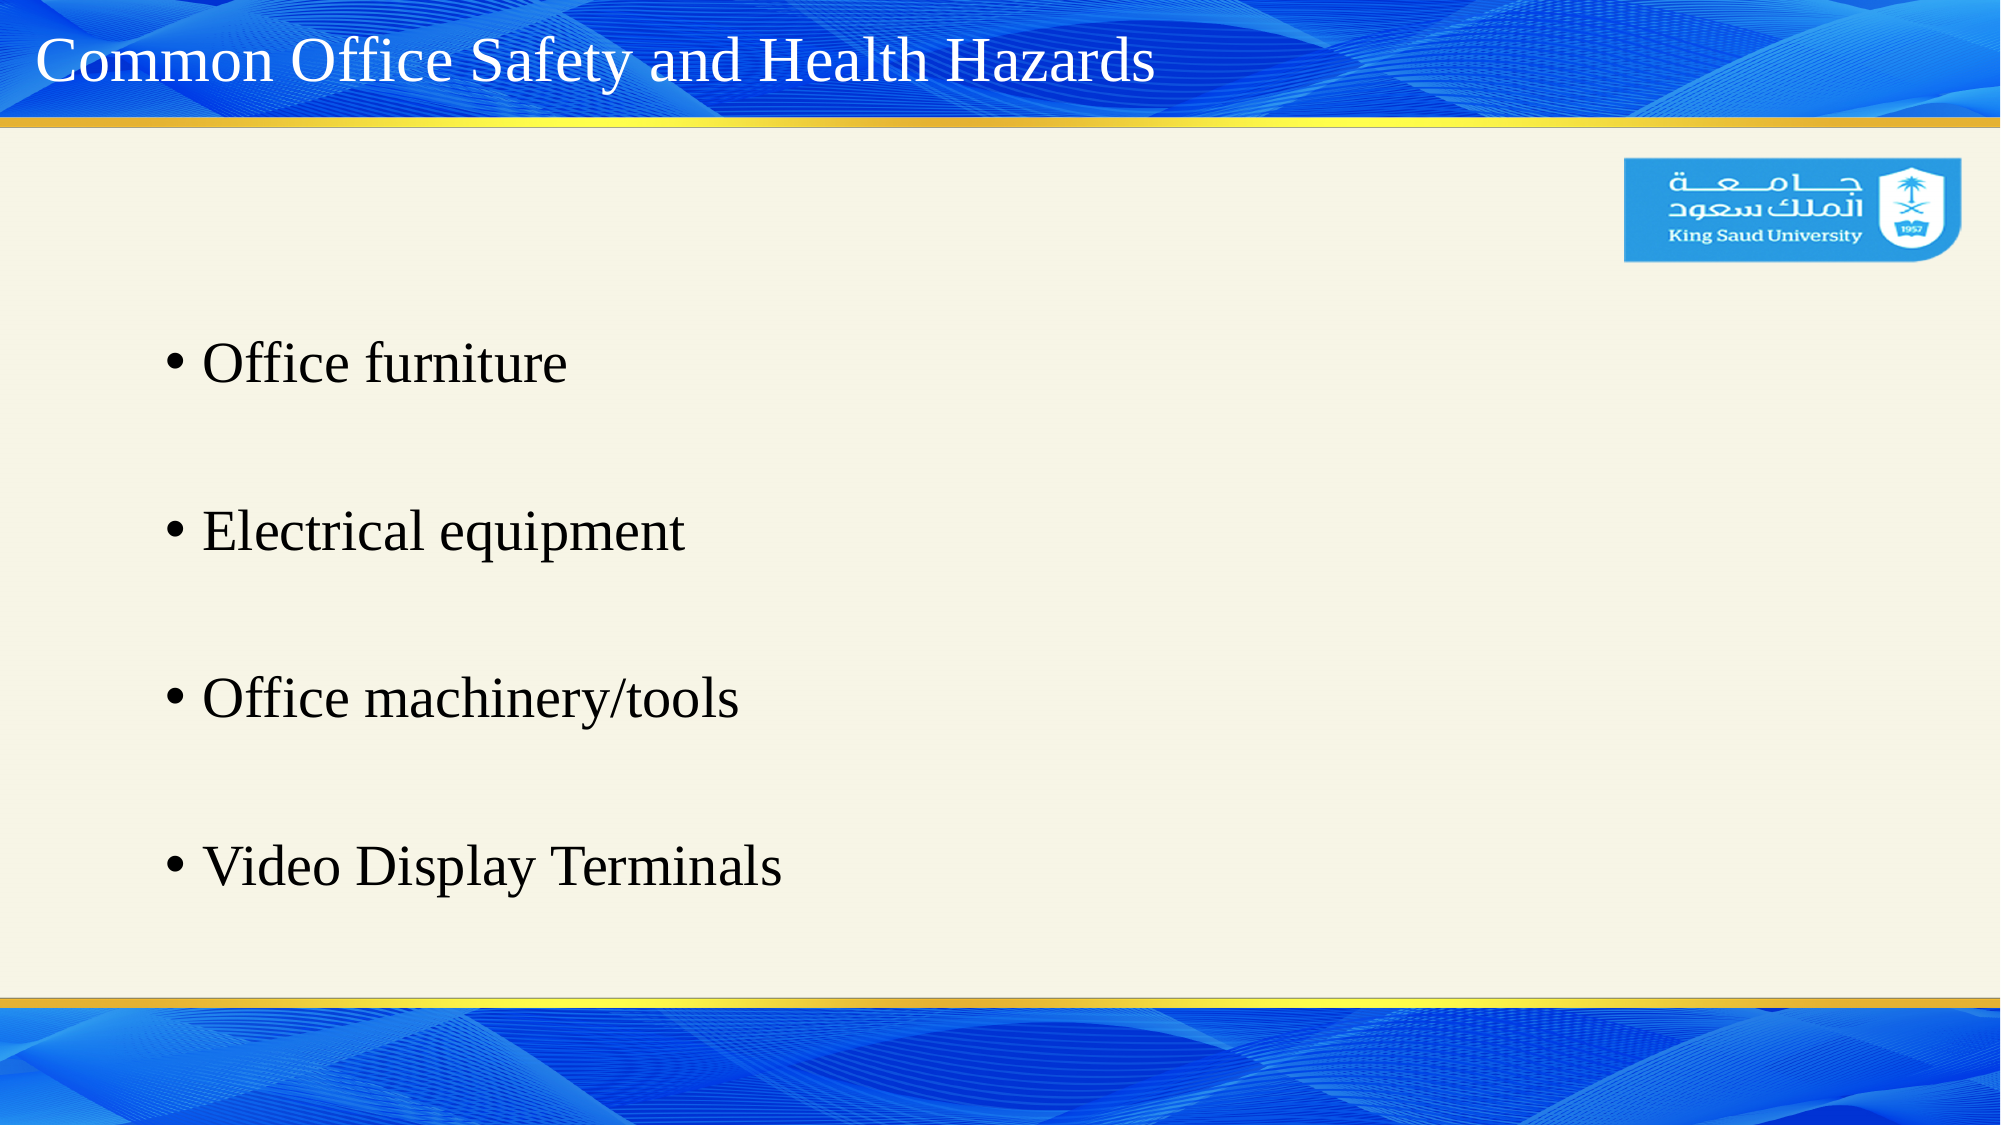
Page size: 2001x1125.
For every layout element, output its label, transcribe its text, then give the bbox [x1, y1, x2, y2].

list Office furniture Electrical equipment Office machinery/tools Video Display Terminals [150, 324, 1734, 1063]
picture [0, 0, 2001, 1125]
title Common Office Safety and Health Hazards [20, 18, 1974, 104]
